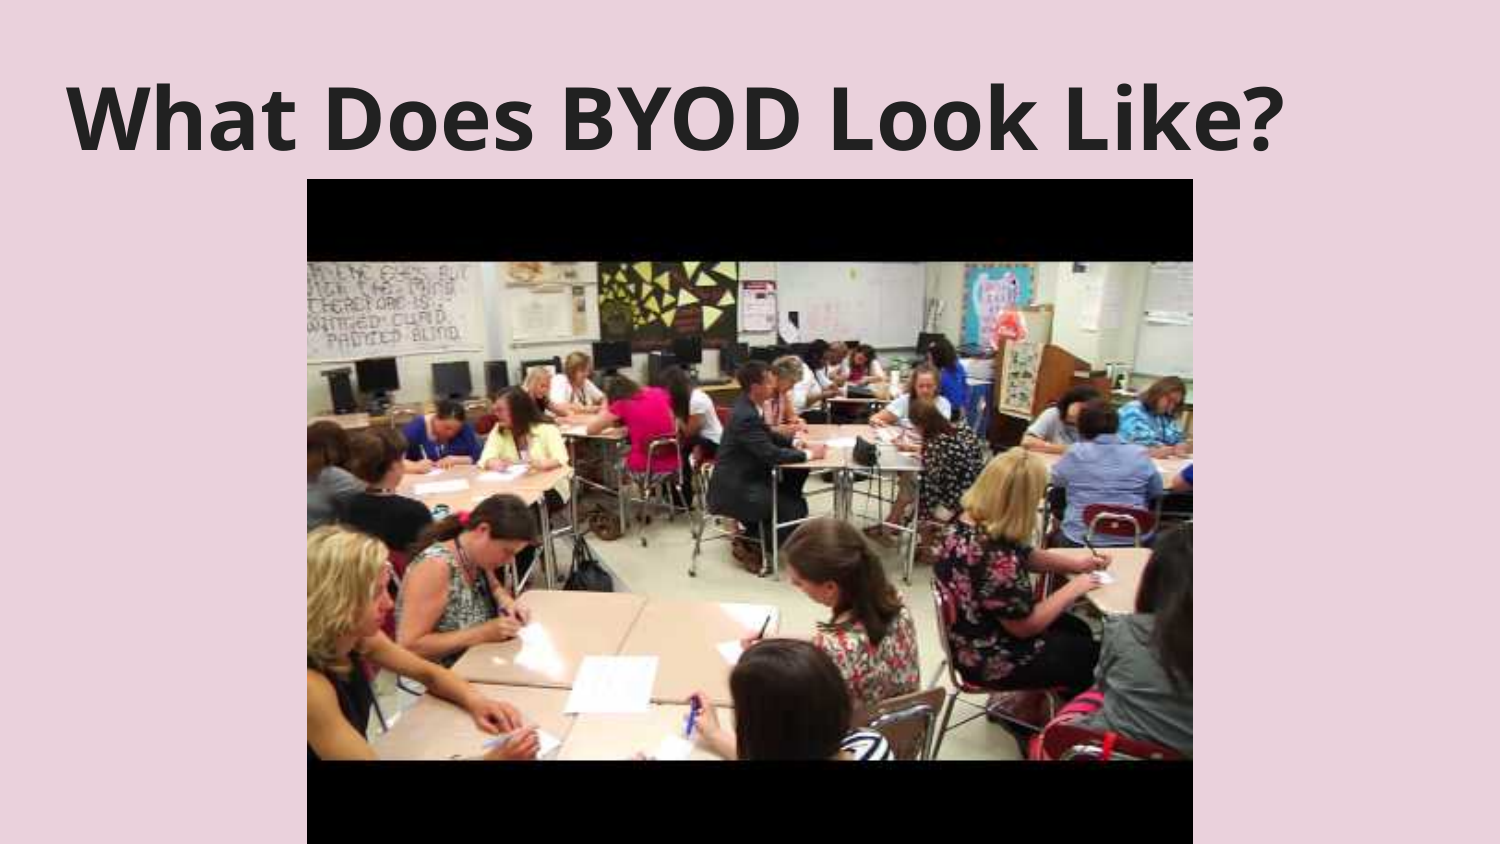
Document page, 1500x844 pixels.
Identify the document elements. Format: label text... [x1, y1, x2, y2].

title What Does BYOD Look Like? [51, 48, 1449, 180]
text_box [307, 179, 1193, 844]
